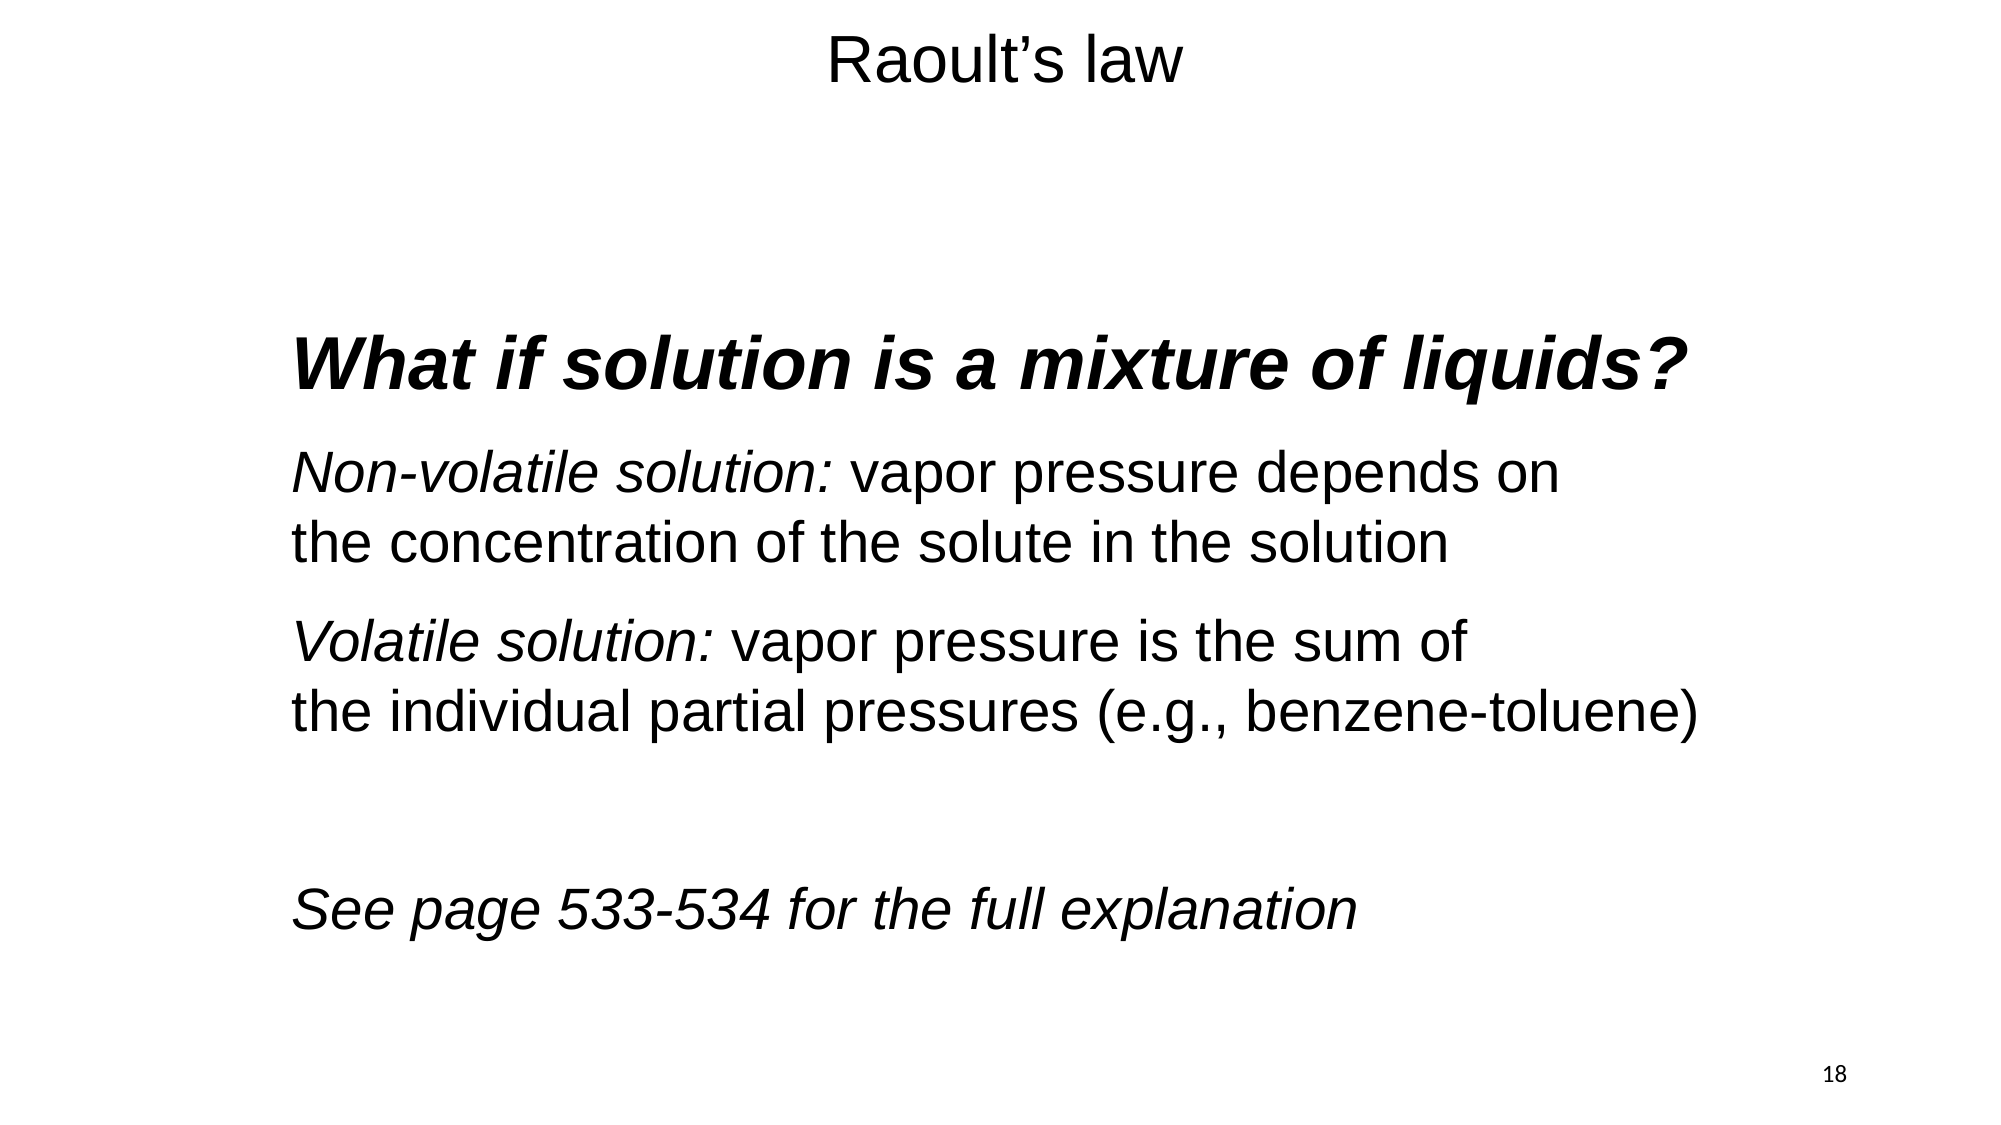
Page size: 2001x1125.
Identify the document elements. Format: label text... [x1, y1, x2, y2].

text_box Raoult’s law [811, 8, 1200, 104]
slide_number 18 [1412, 1042, 1863, 1103]
text_box What if solution is a mixture of liquids? Non-volatile solution: vapor pressure depends on the concentration of the solute in the solution Volatile solution: vapor pressure is the sum of the individual partial pressures (e.g., benzene-toluene) See page 533-534 for the full explanation [277, 307, 1750, 1048]
